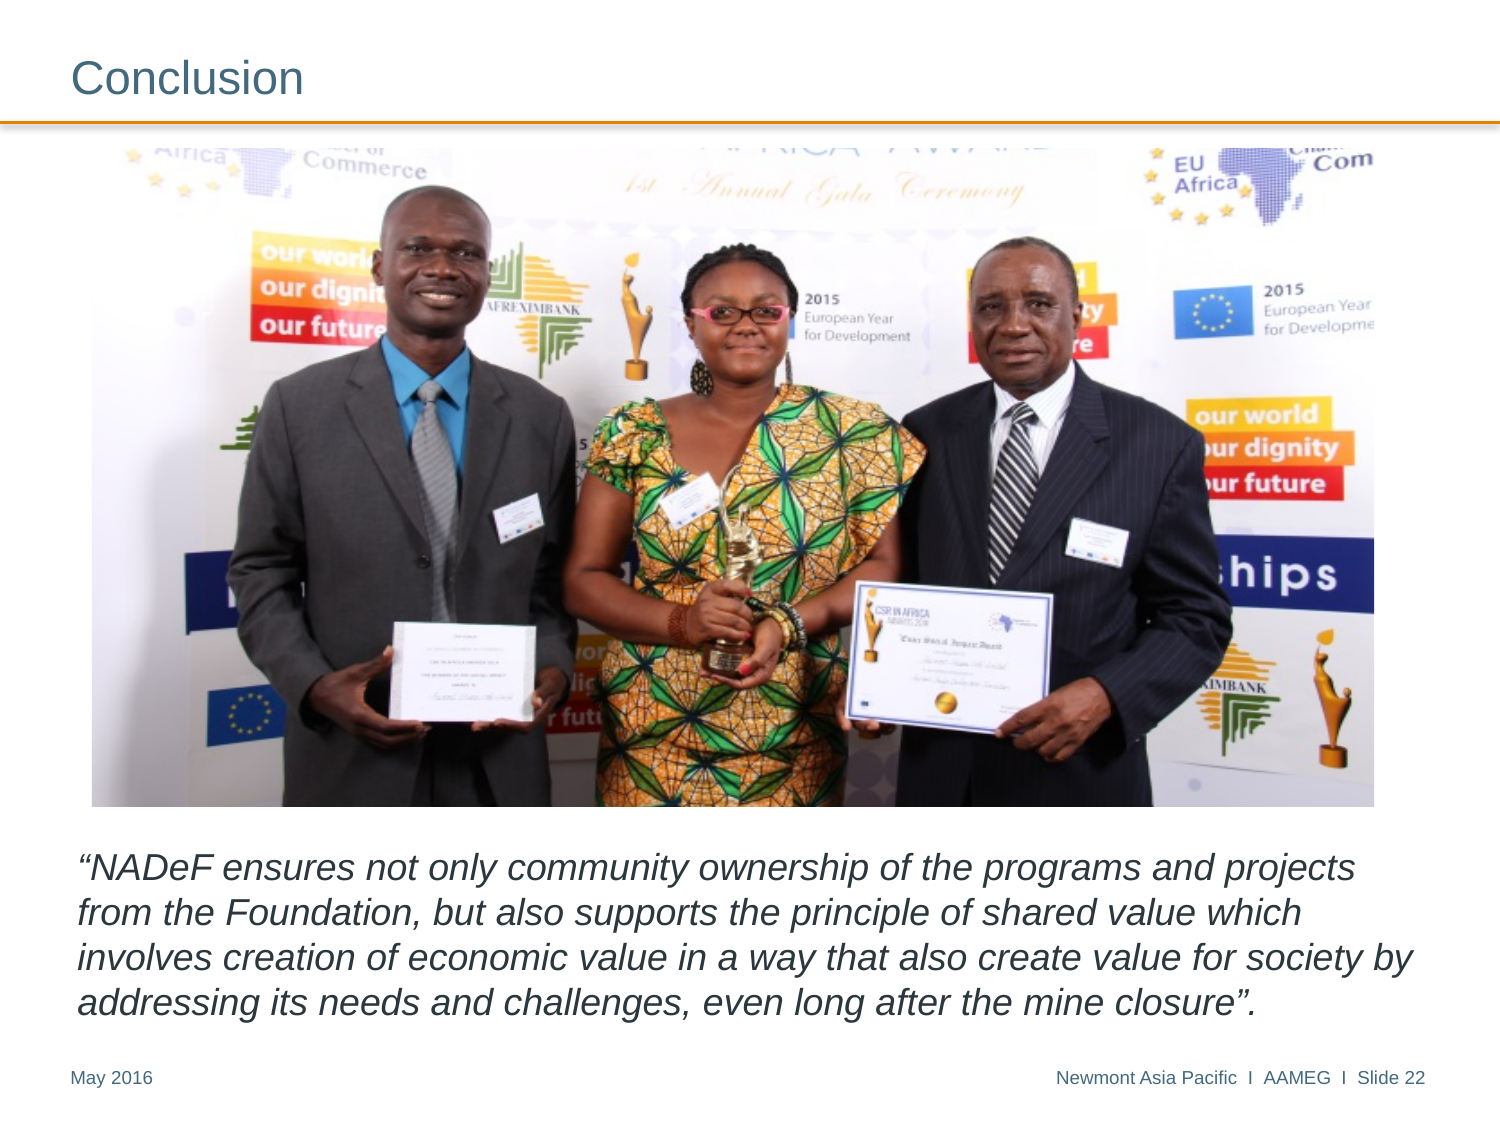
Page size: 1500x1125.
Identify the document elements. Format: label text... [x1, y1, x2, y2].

list “NADeF ensures not only community ownership of the programs and projects from the Foundation, but also supports the principle of shared value which involves creation of economic value in a way that also create value for society by addressing its needs and challenges, even long after the mine closure”. [62, 835, 1441, 1044]
title Conclusion [55, 39, 1406, 112]
picture [91, 148, 1375, 808]
